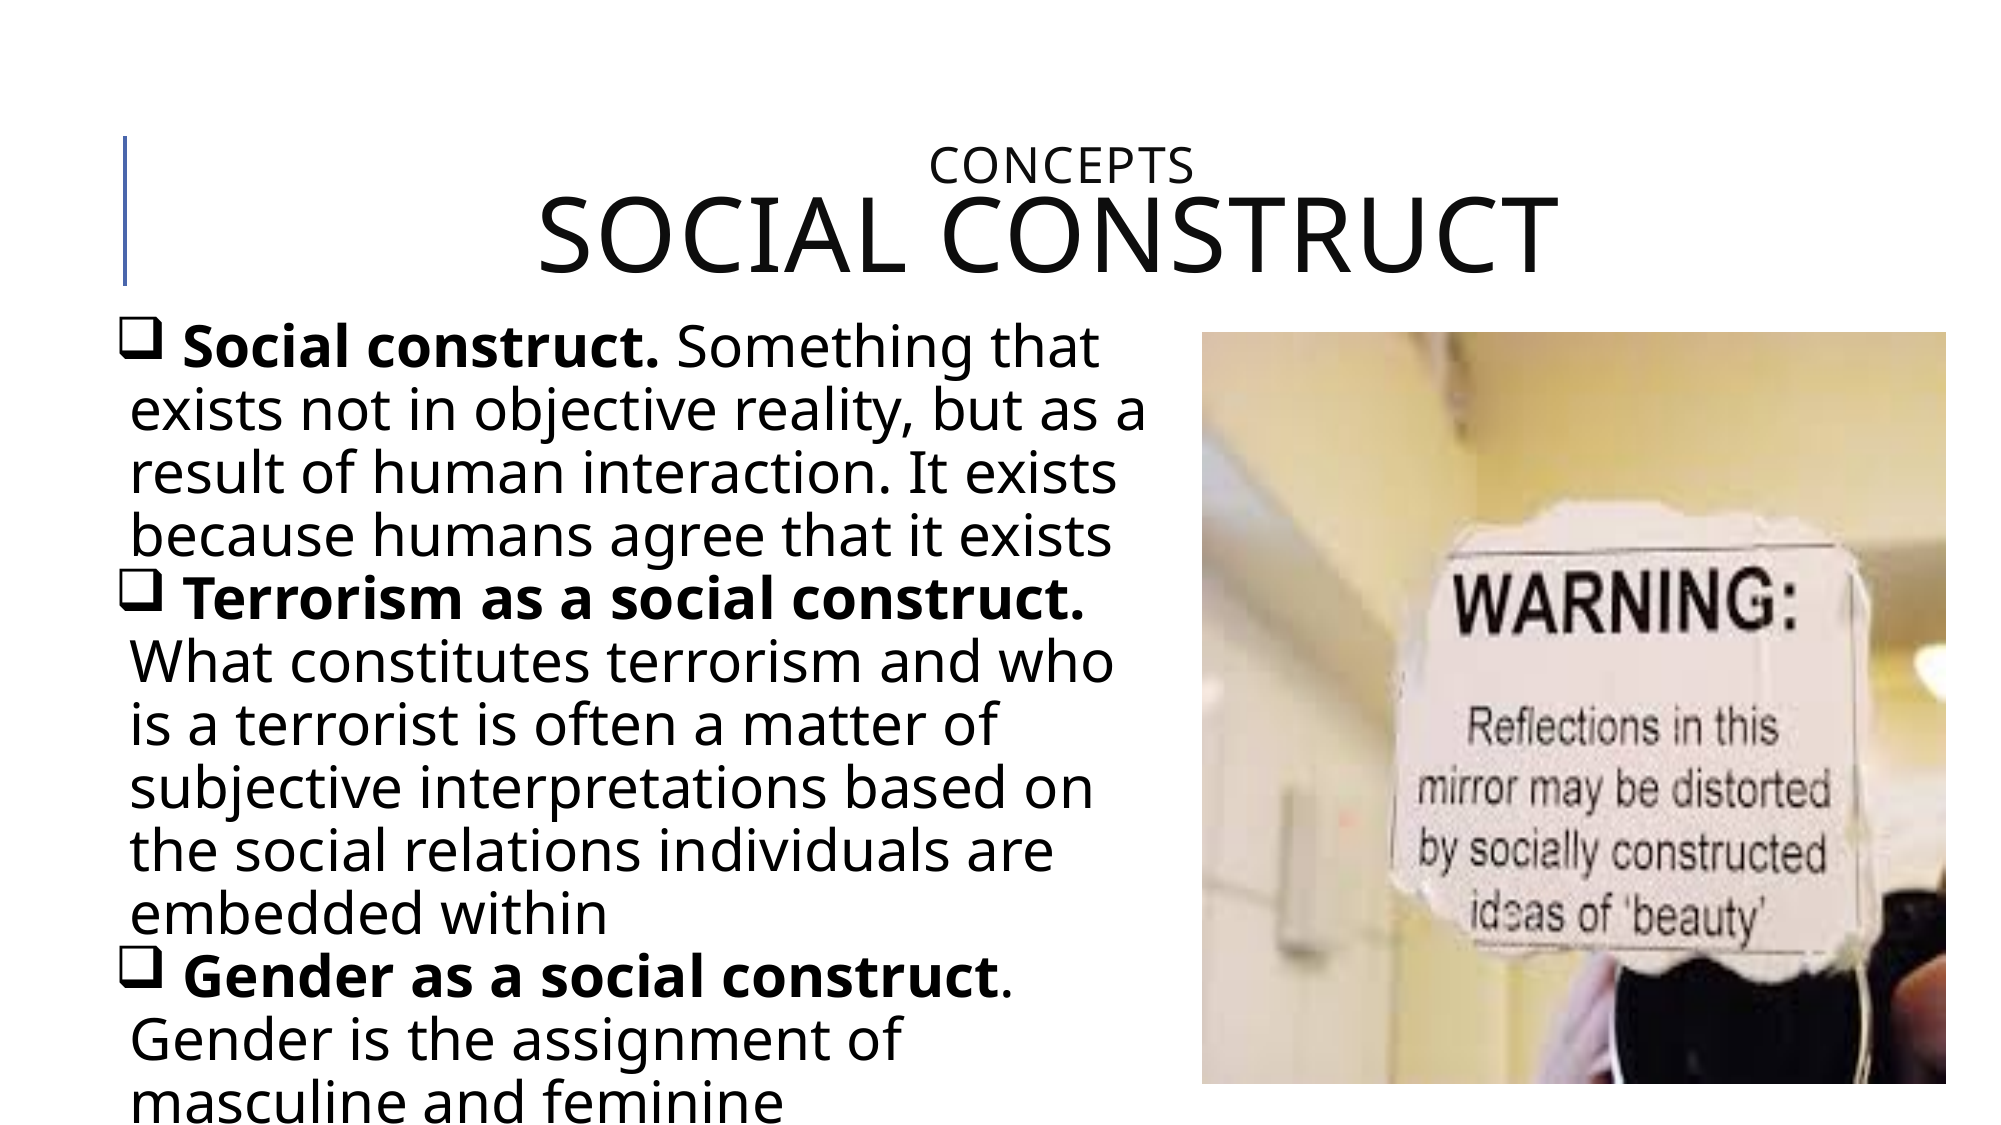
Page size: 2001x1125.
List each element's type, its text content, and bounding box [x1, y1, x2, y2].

list Social construct. Something that exists not in objective reality, but as a result of human interaction. It exists because humans agree that it exists Terrorism as a social construct. What constitutes terrorism and who is a terrorist is often a matter of subjective interpretations based on the social relations individuals are embedded within Gender as a social construct. Gender is the assignment of masculine and feminine characteristics to bodies in cultural contexts [107, 309, 1169, 1084]
title CONCEPTS social construct [168, 96, 1959, 342]
picture [1202, 332, 1946, 1084]
